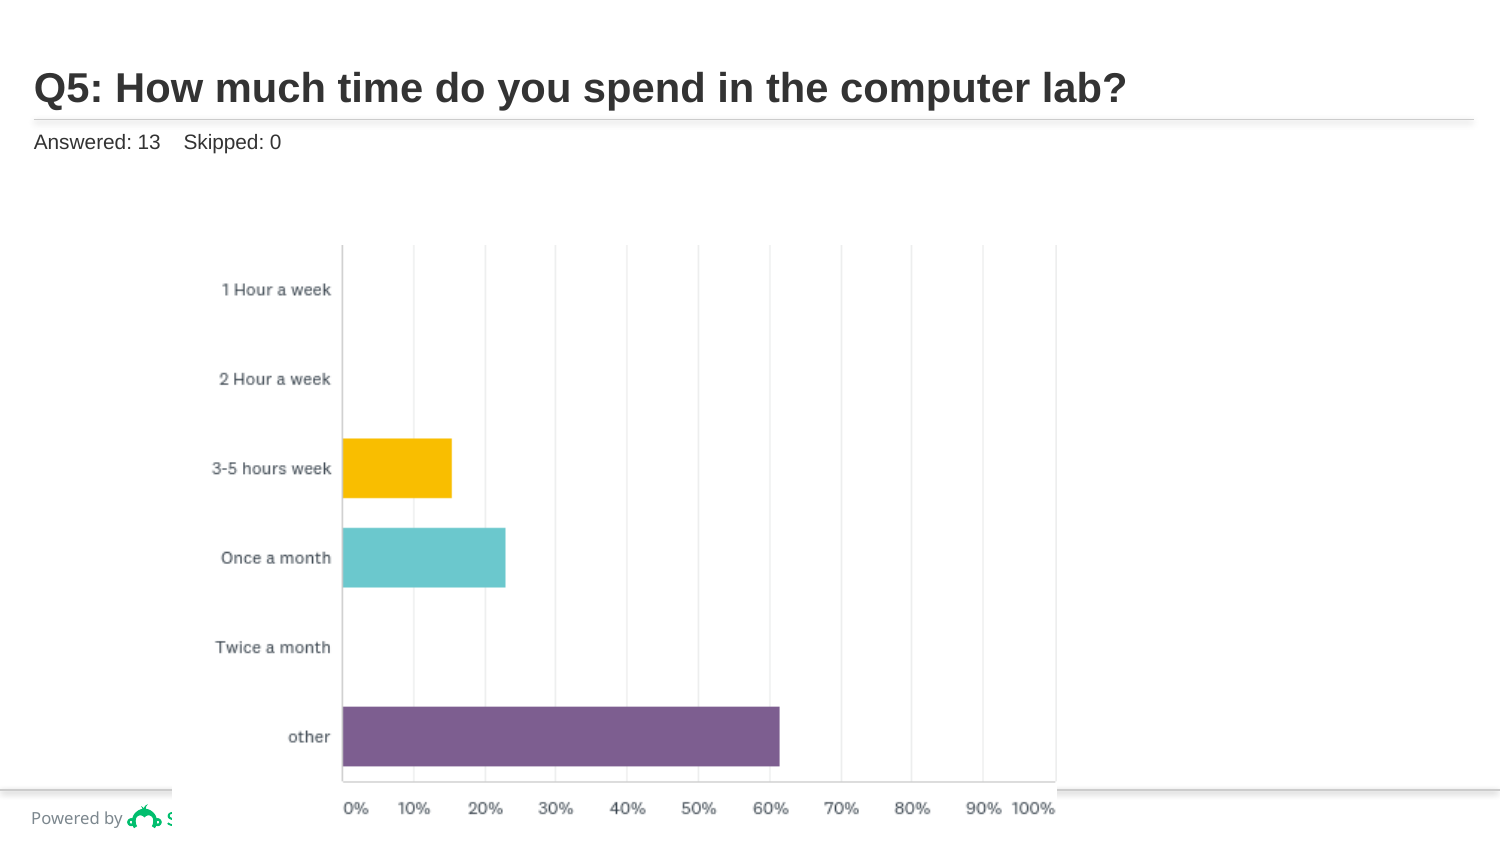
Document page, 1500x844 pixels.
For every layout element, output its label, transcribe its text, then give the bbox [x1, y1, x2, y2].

list Answered: 13 Skipped: 0 [18, 120, 894, 162]
picture [116, 245, 1057, 844]
title Q5: How much time do you spend in the computer lab? [18, 54, 1369, 119]
